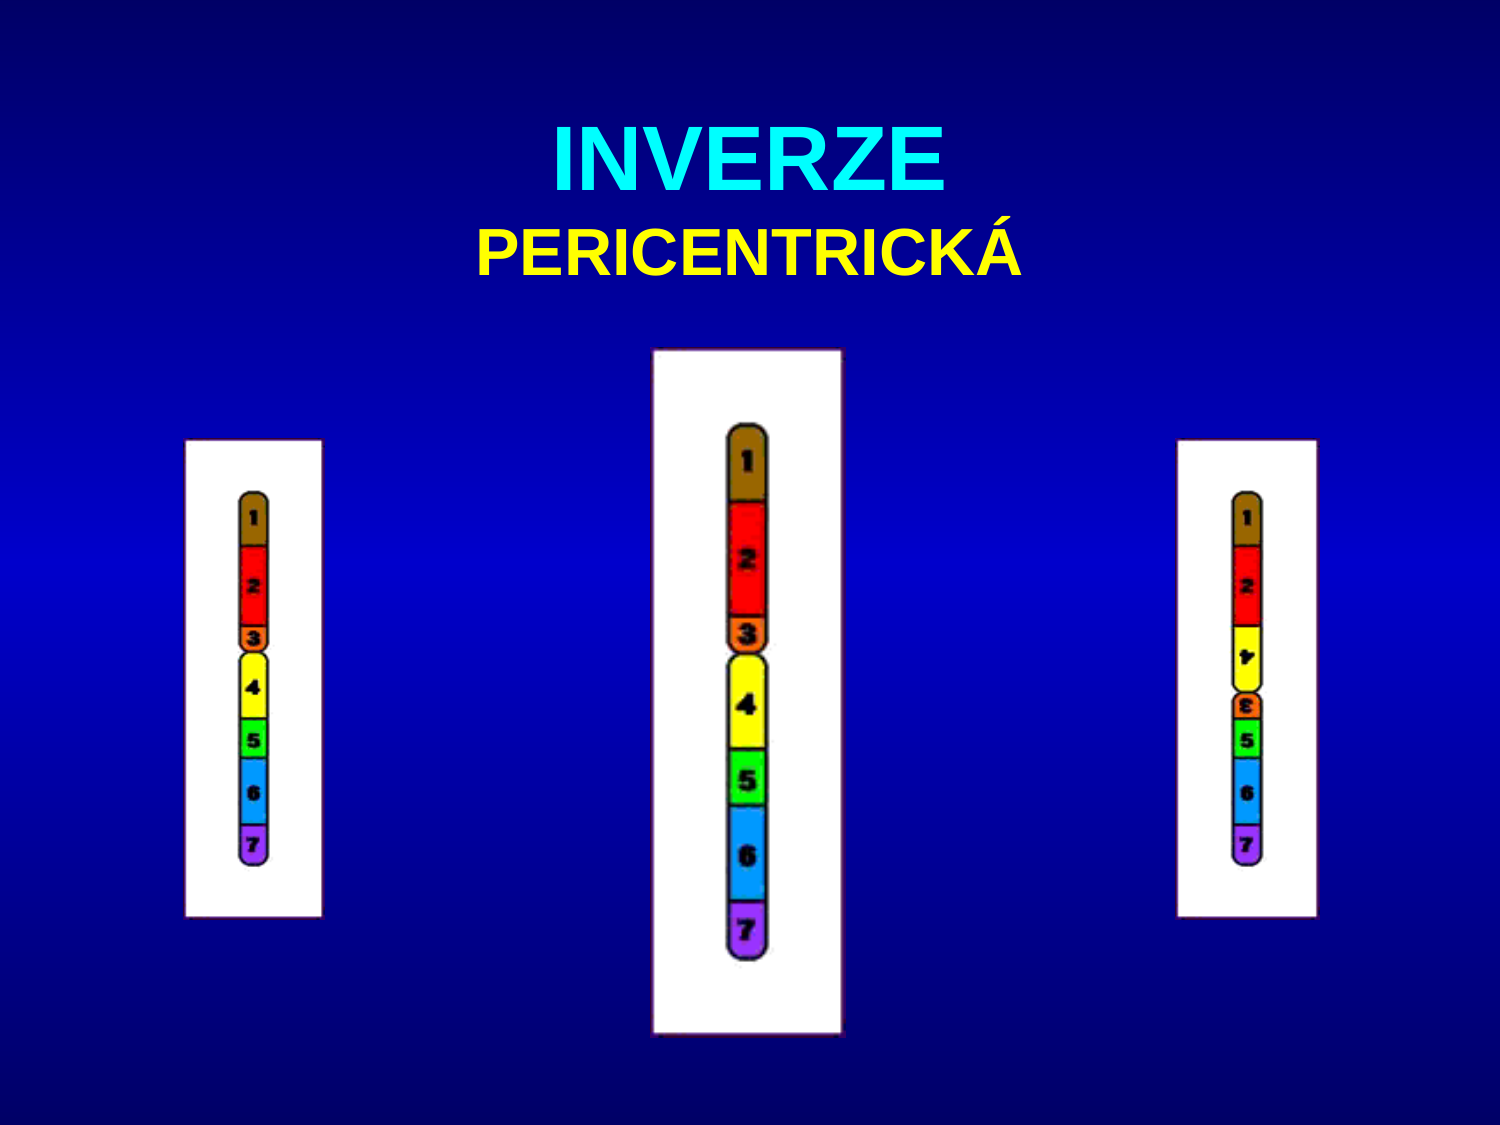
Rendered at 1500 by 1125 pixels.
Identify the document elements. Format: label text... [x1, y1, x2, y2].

title INVERZE PERICENTRICKÁ [112, 99, 1388, 288]
picture [649, 347, 846, 1039]
picture [1174, 438, 1320, 921]
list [182, 438, 325, 921]
